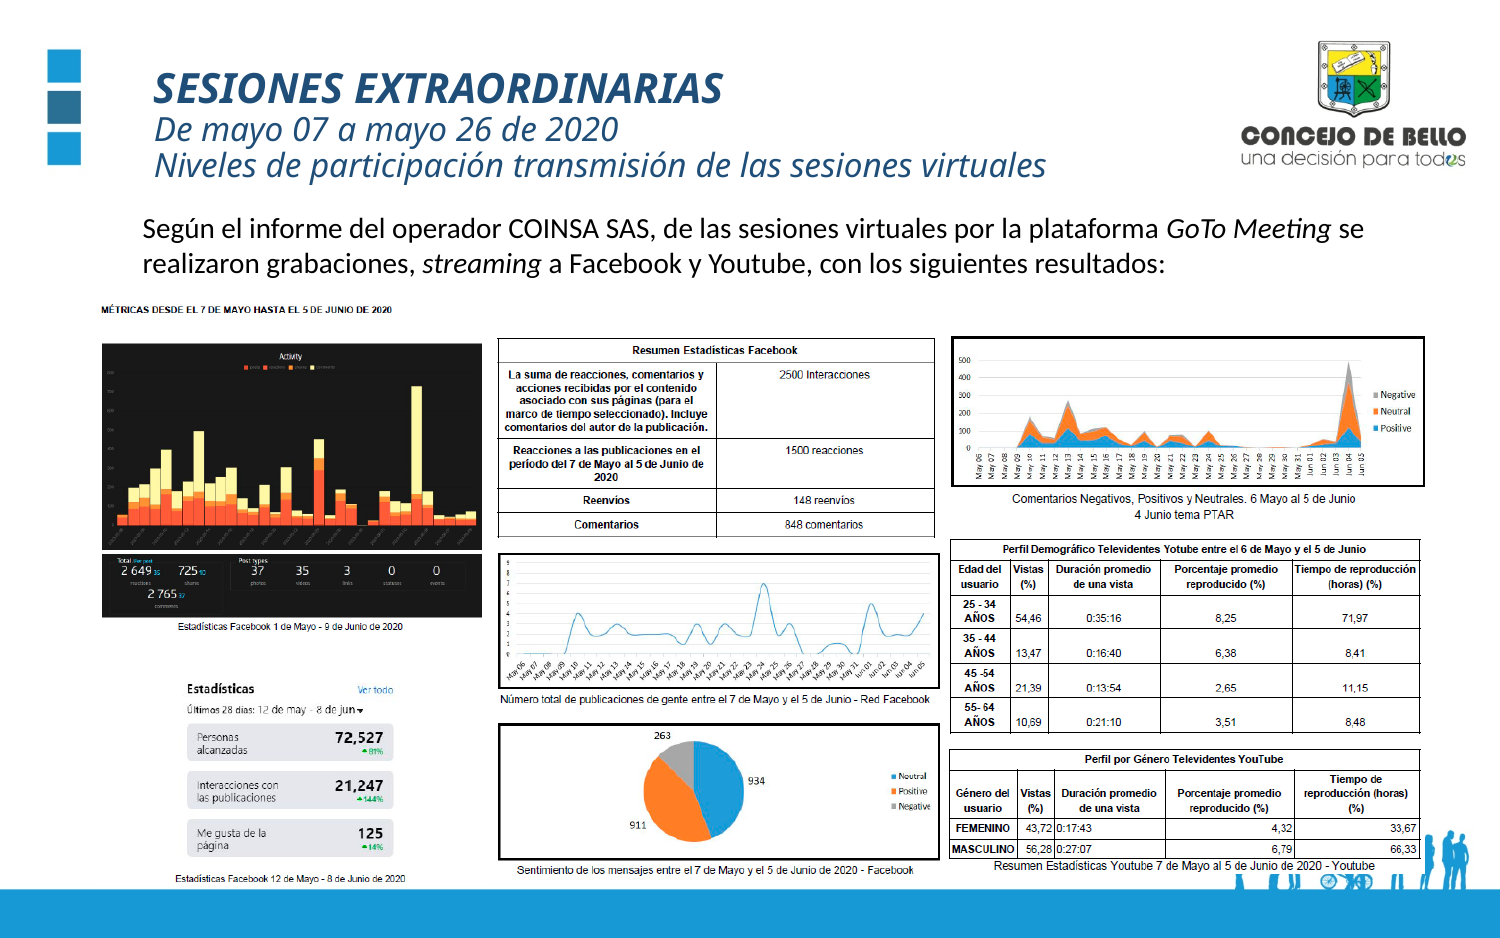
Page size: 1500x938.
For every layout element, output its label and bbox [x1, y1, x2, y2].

picture [0, 0, 1500, 938]
list [93, 301, 489, 885]
